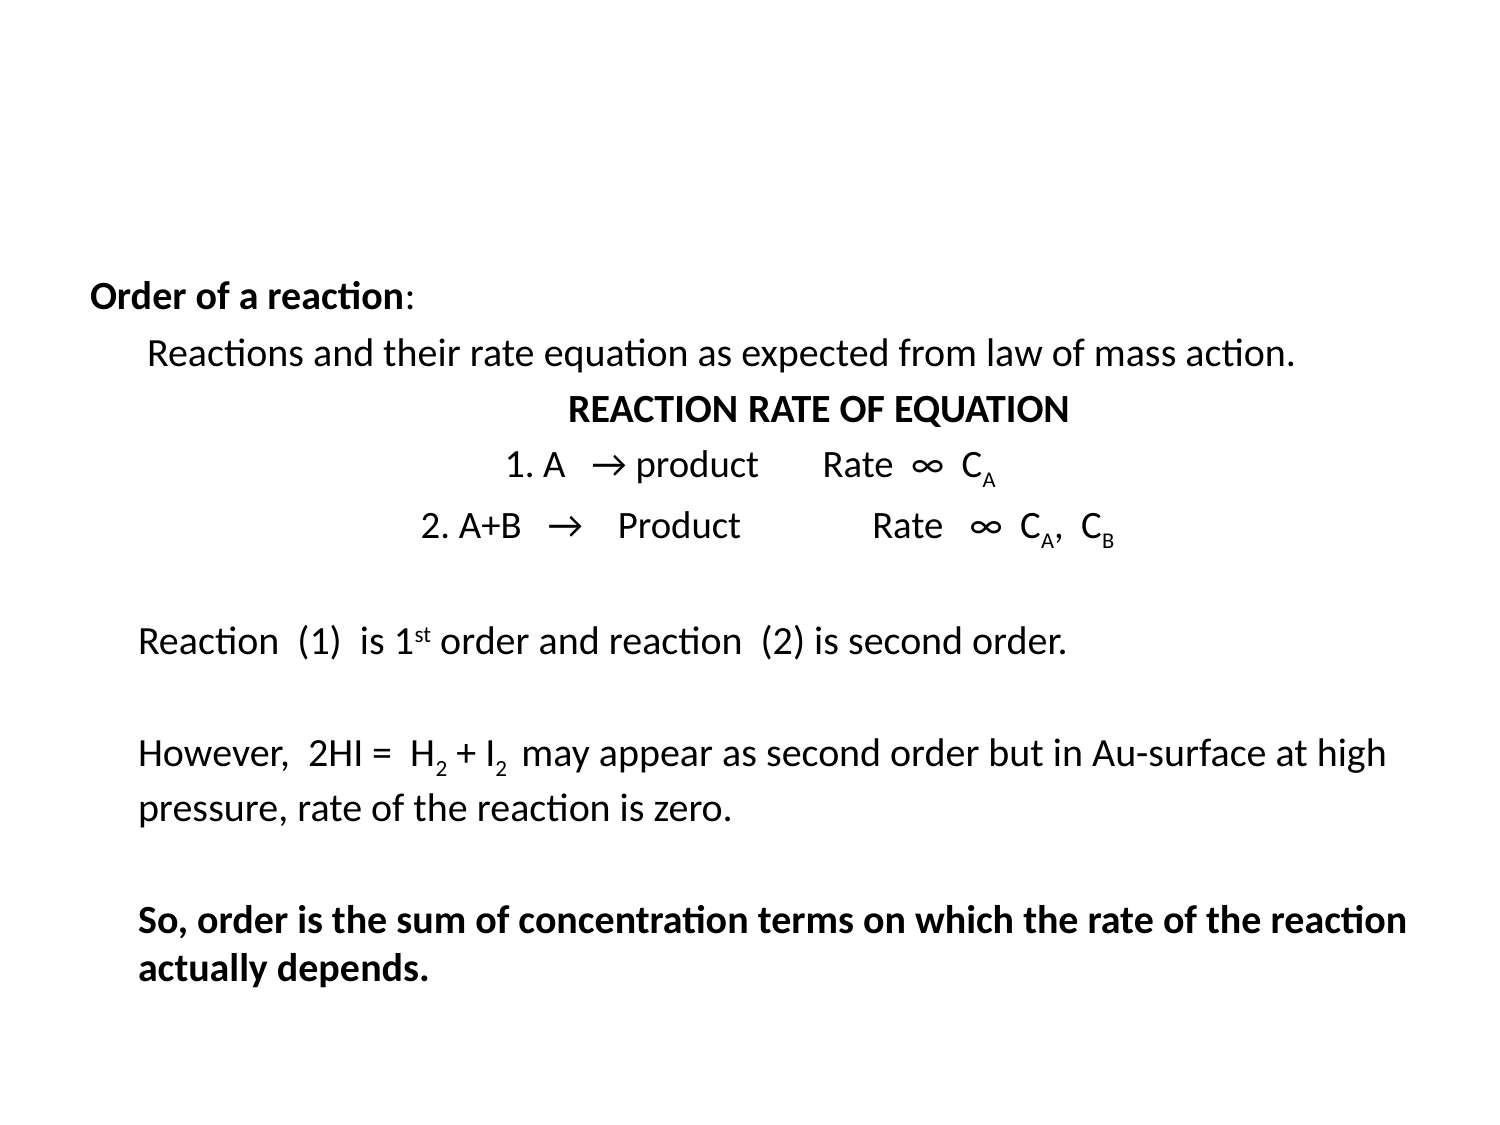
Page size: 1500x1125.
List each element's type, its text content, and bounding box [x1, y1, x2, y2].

list Order of a reaction: Reactions and their rate equation as expected from law of mass action. REACTION RATE OF EQUATION 1. A → product Rate ∞ CA 2. A+B → Product Rate ∞ CA, CB Reaction (1) is 1st order and reaction (2) is second order. However, 2HI = H2 + I2 may appear as second order but in Au-surface at high pressure, rate of the reaction is zero. So, order is the sum of concentration terms on which the rate of the reaction actually depends. [75, 262, 1425, 1005]
